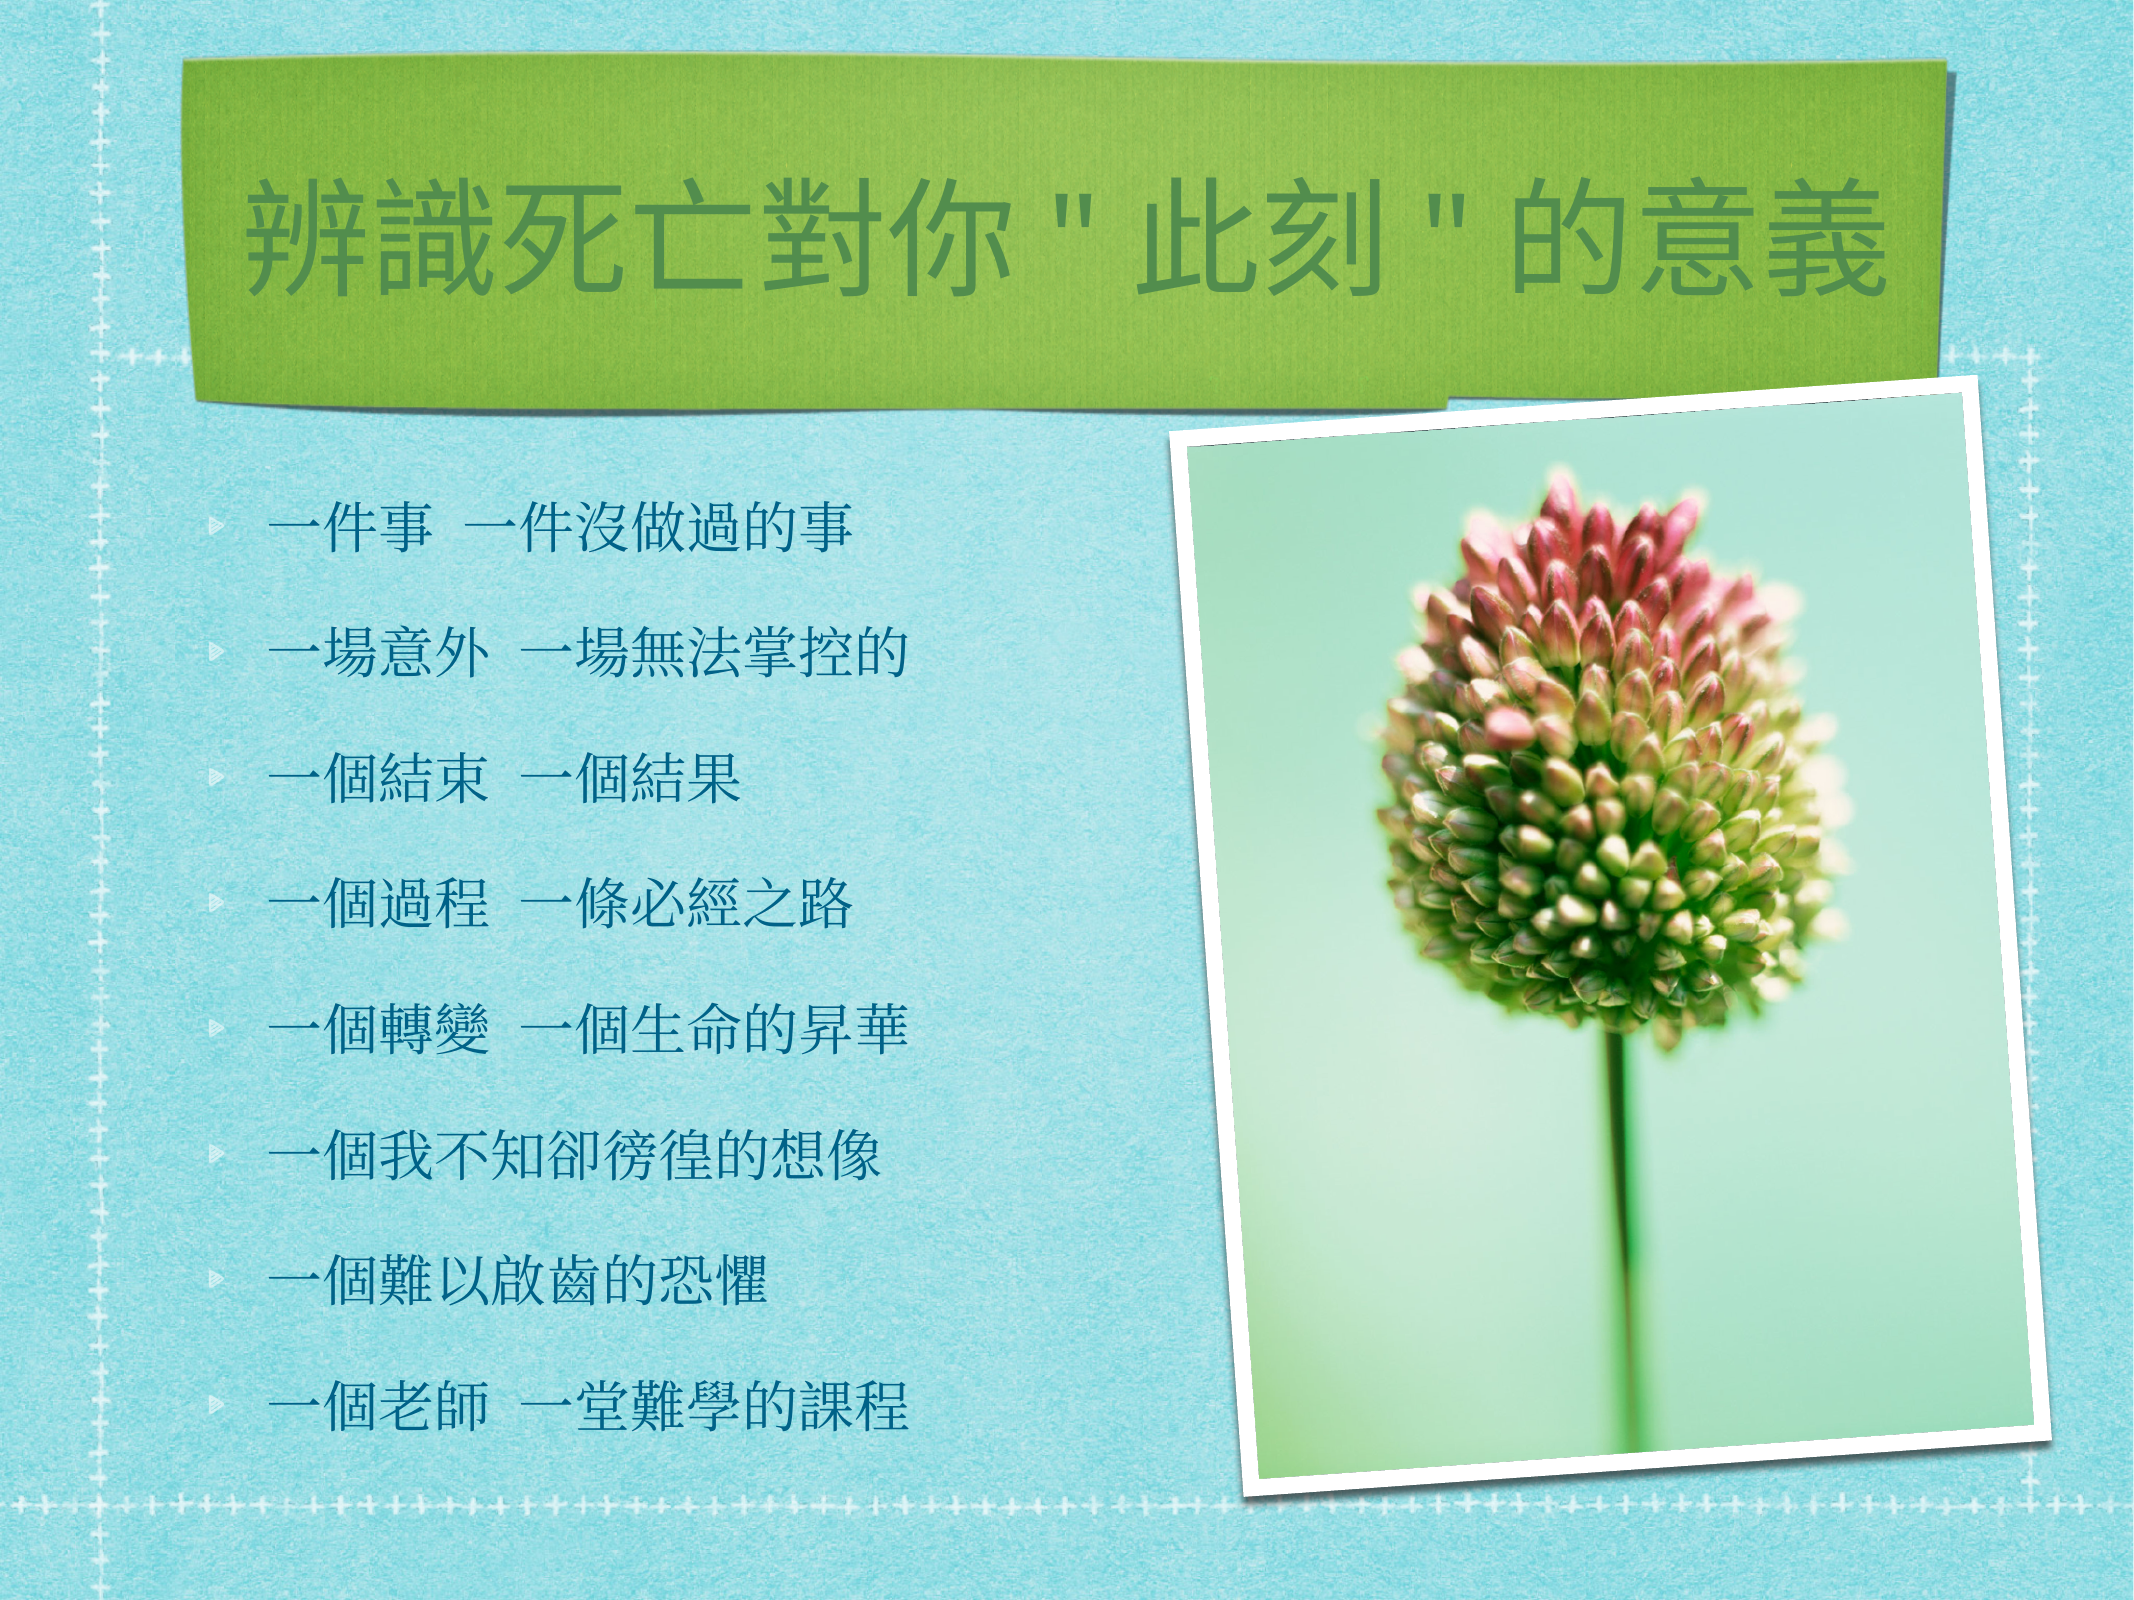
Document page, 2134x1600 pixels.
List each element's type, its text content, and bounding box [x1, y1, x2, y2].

list 一件事 一件沒做過的事 一場意外 一場無法掌控的 一個結束 一個結果 一個過程 一條必經之路 一個轉變 一個生命的昇華 一個我不知卻徬徨的想像 一個難以啟齒的恐懼 一個老師 一堂難學的課程 [207, 429, 1022, 1502]
title 辨識死亡對你"此刻"的意義 [207, 41, 1926, 428]
picture [0, 0, 2134, 1600]
